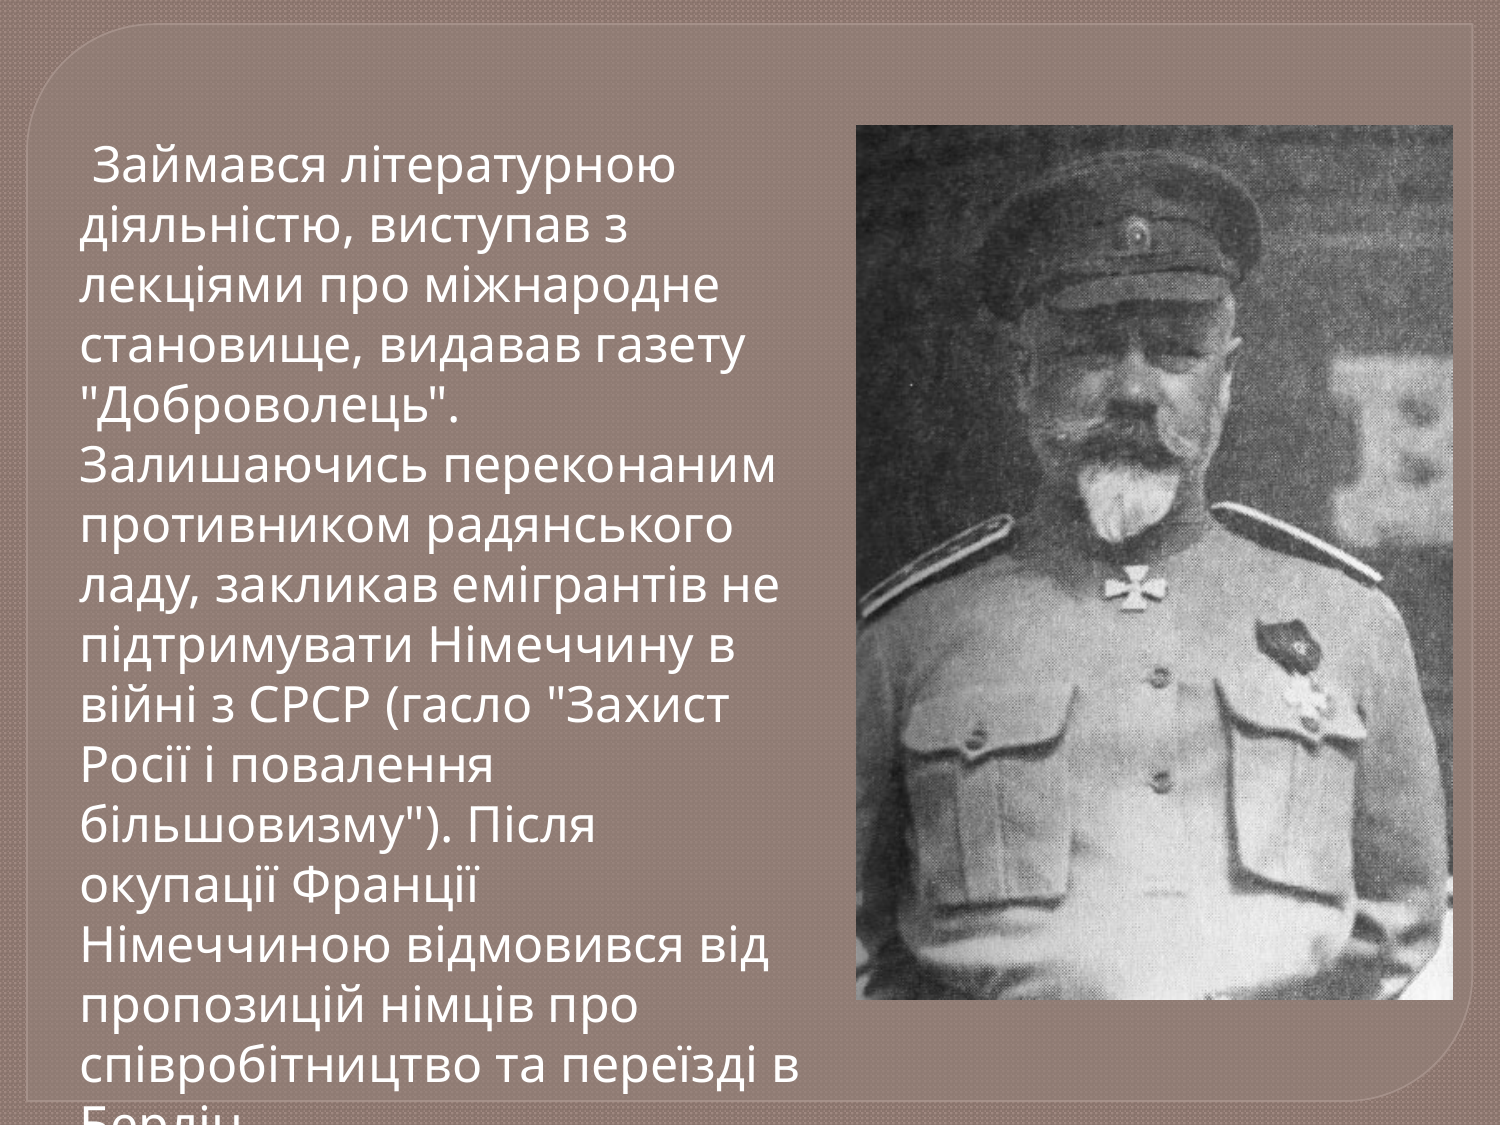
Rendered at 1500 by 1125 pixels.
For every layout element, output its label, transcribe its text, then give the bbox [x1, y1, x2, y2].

text_box Займався літературною діяльністю, виступав з лекціями про міжнародне становище, видавав газету "Доброволець". Залишаючись переконаним противником радянського ладу, закликав емігрантів не підтримувати Німеччину в війні з СРСР (гасло "Захист Росії і повалення більшовизму"). Після окупації Франції Німеччиною відмовився від пропозицій німців про співробітництво та переїзді в Берлін. [64, 125, 815, 1125]
picture [855, 125, 1454, 1000]
